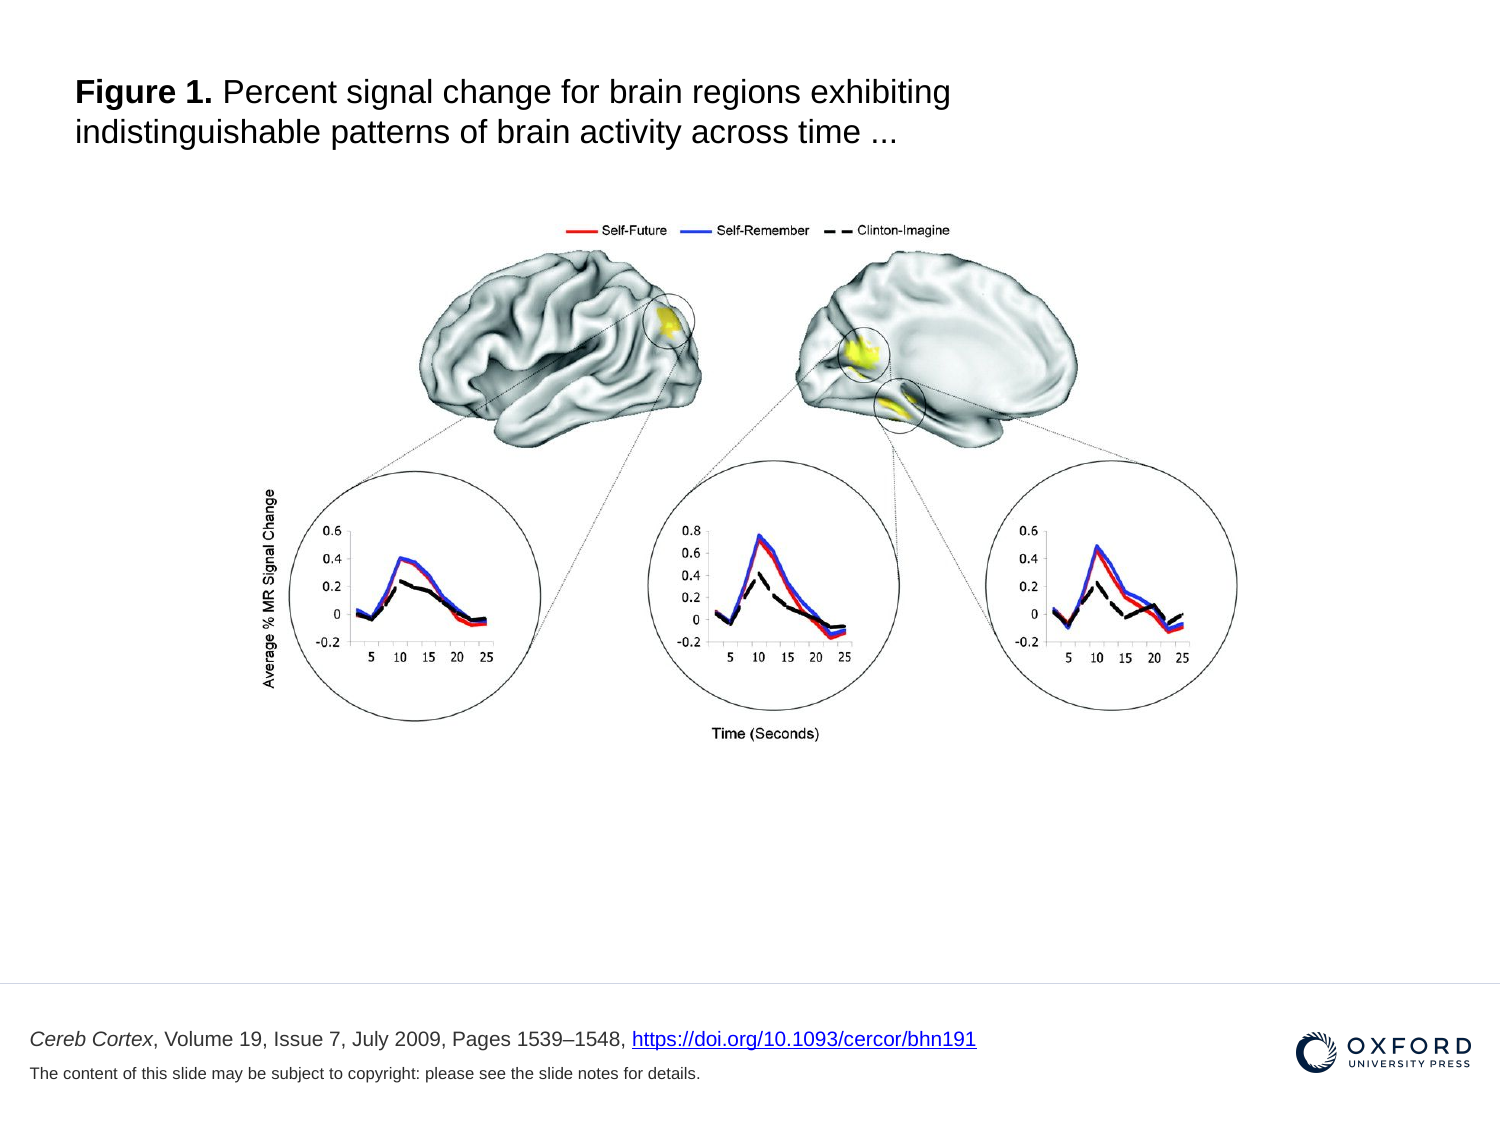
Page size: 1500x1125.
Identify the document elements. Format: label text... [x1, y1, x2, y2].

title Figure 1. Percent signal change for brain regions exhibiting indistinguishable patterns of brain activity across time ... [75, 69, 1078, 171]
footer Cereb Cortex, Volume 19, Issue 7, July 2009, Pages 1539–1548, https://doi.org/10.1093/cercor/bhn191 The content of this slide may be subject to copyright: please see the slide notes for details. [0, 983, 1260, 1125]
picture [1296, 1032, 1471, 1073]
picture [262, 224, 1238, 742]
